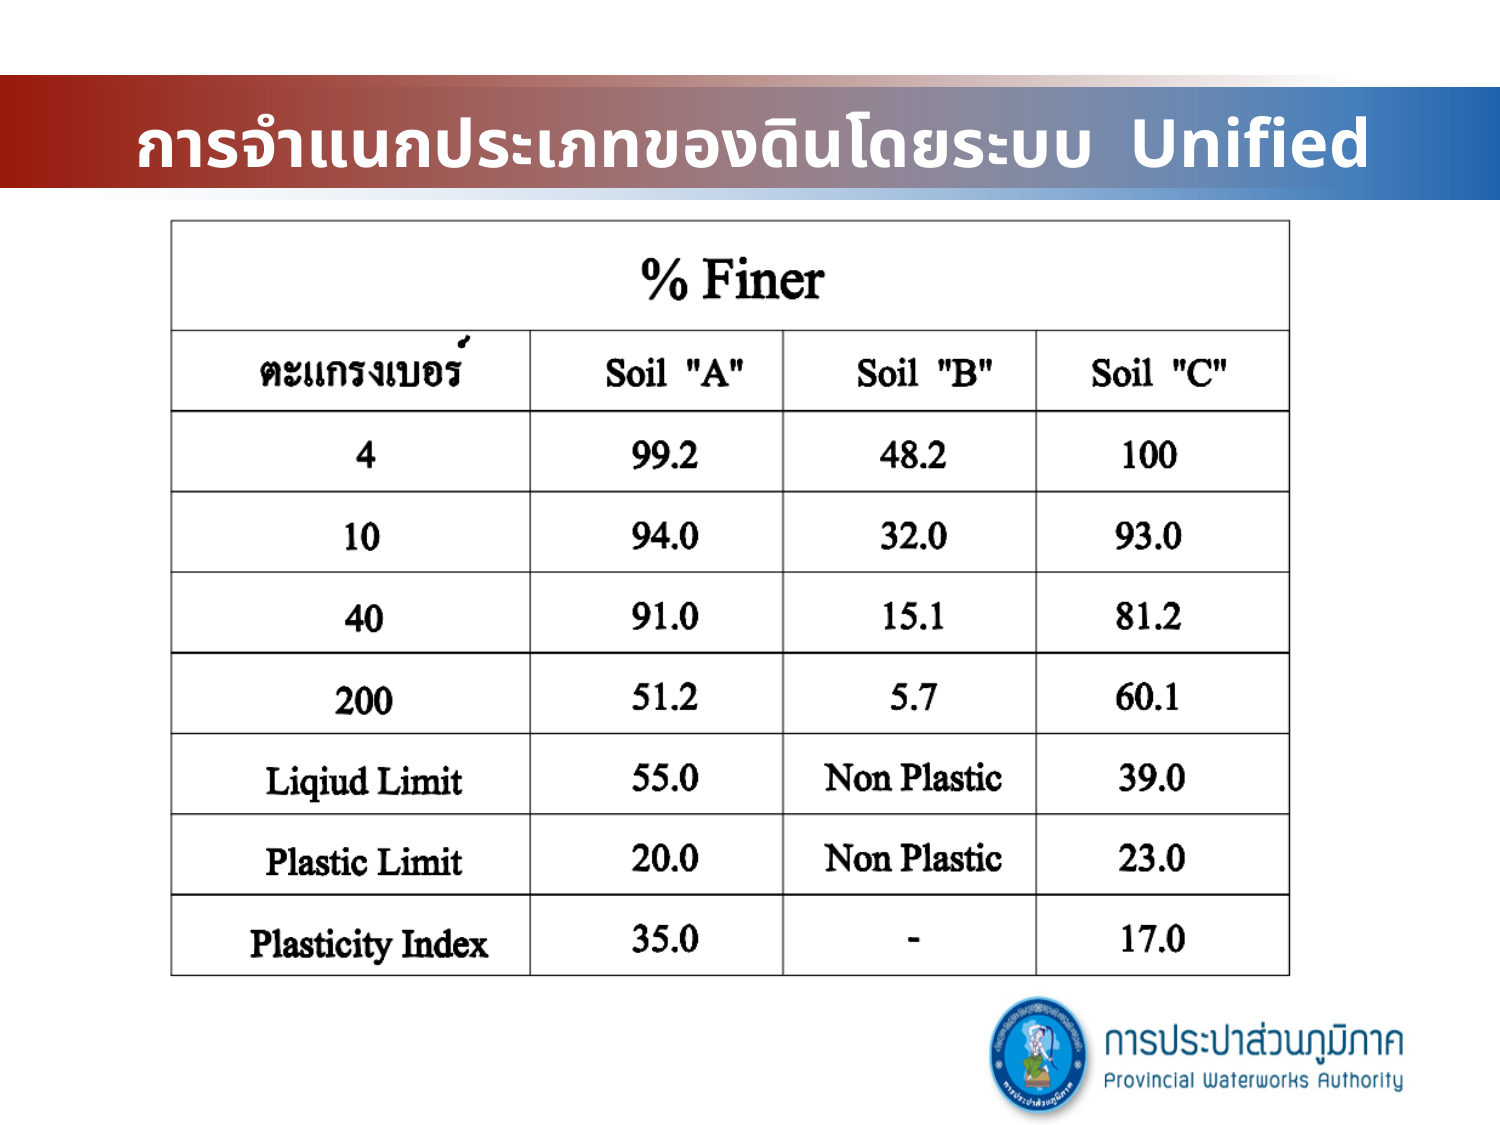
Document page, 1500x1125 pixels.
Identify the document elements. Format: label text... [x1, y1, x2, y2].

title การจำแนกประเภทของดินโดยระบบ Unified [70, 46, 1437, 235]
picture [162, 212, 1476, 1125]
